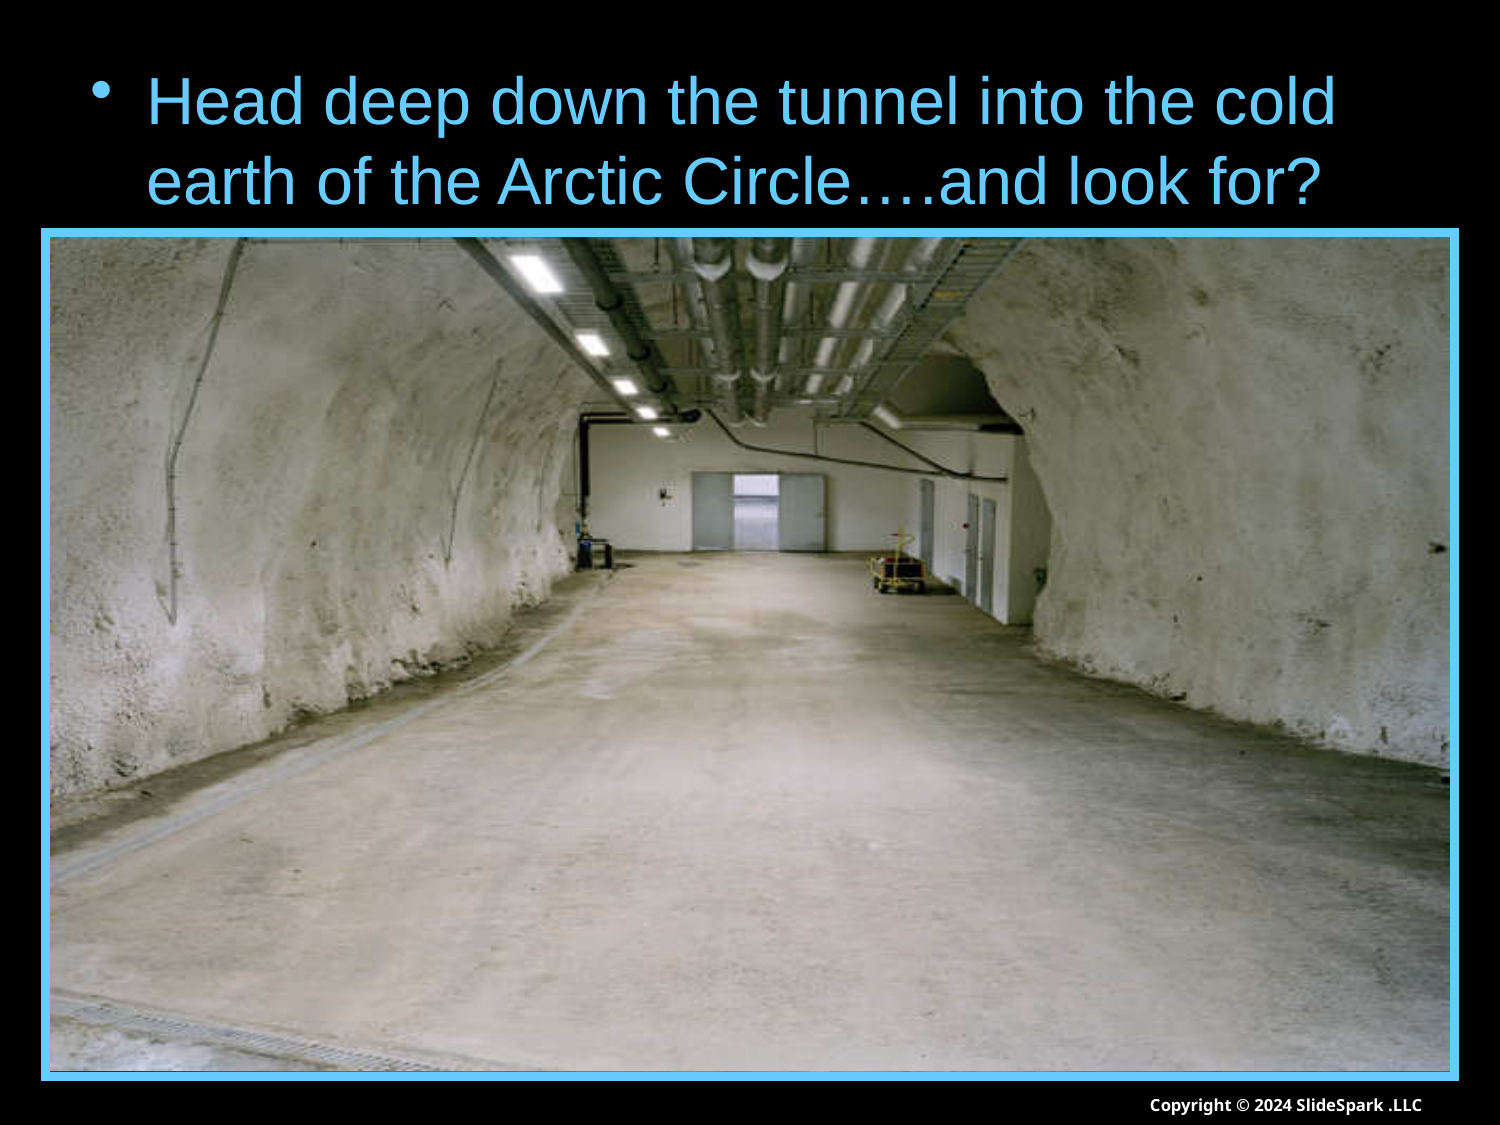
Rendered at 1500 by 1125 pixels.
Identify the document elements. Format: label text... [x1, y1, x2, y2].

list Head deep down the tunnel into the cold earth of the Arctic Circle….and look for? [75, 50, 1425, 228]
picture [49, 237, 1451, 1073]
text_box Copyright © 2024 SlideSpark .LLC [937, 1087, 1438, 1123]
